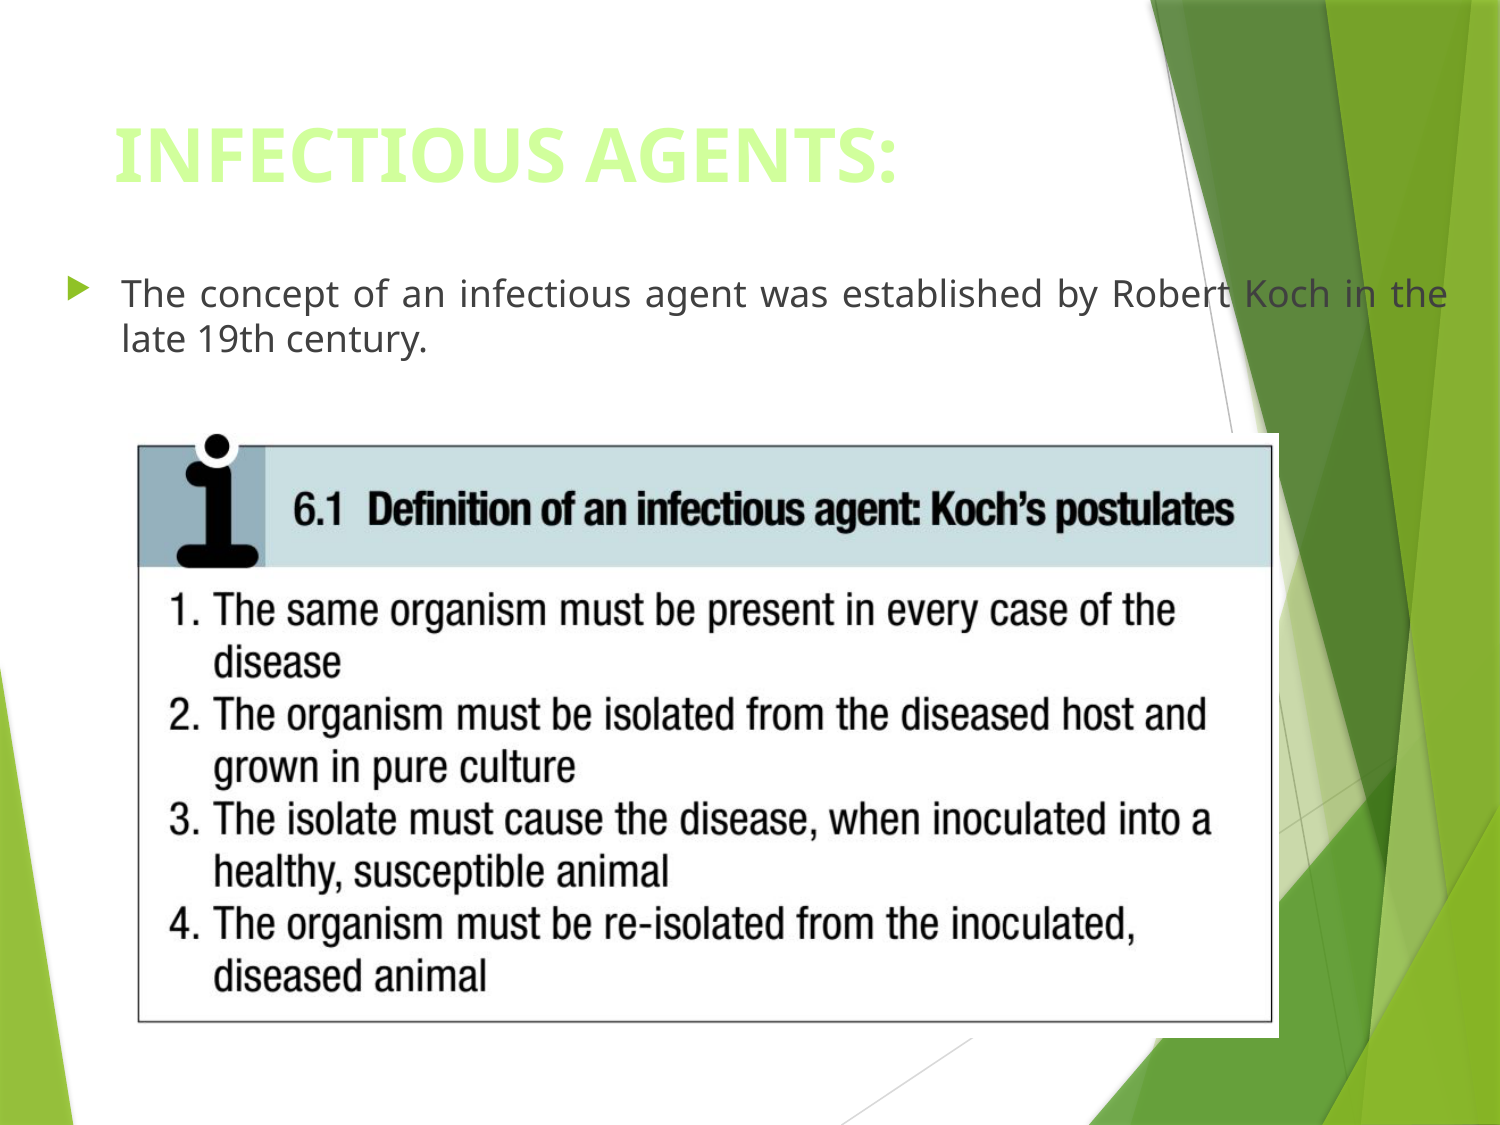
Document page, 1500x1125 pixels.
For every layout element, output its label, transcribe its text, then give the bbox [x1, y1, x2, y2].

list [128, 432, 1280, 1038]
title INFECTIOUS AGENTS: [99, 99, 1142, 262]
list The concept of an infectious agent was established by Robert Koch in the late 19th century. [50, 262, 1465, 434]
